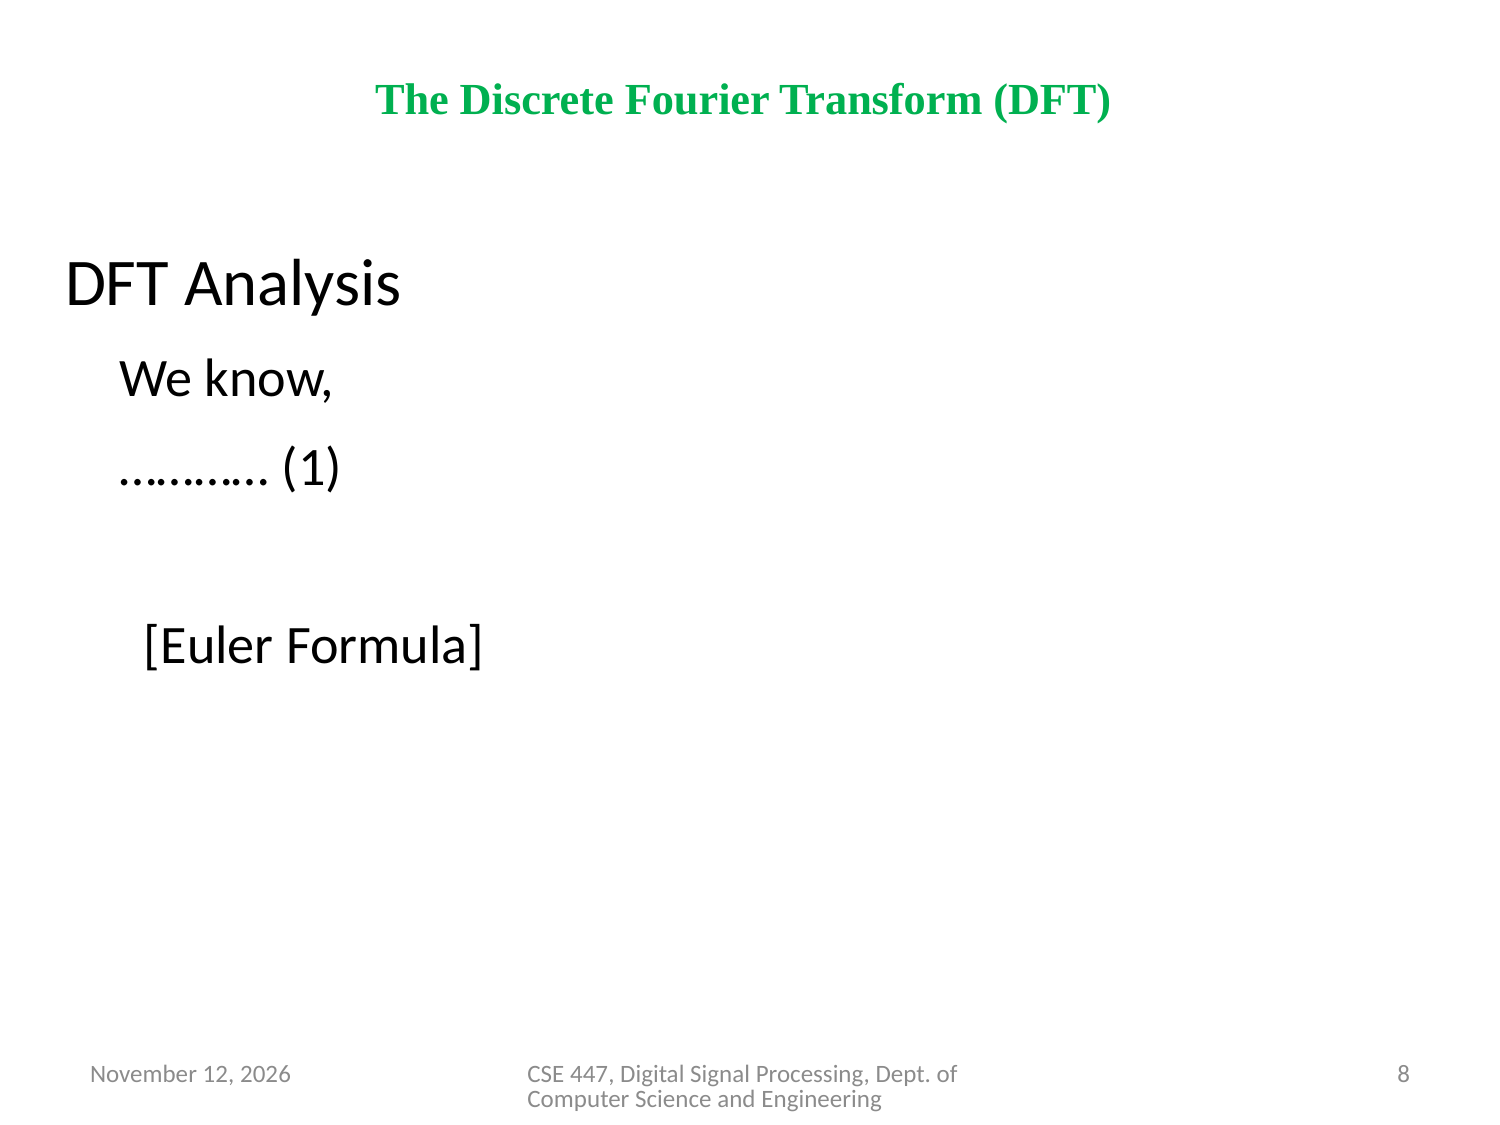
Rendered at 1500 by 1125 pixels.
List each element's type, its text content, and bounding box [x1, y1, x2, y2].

text_box The Discrete Fourier Transform (DFT) [68, 62, 1419, 163]
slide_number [75, 1042, 425, 1103]
footer CSE 447, Digital Signal Processing, Dept. of Computer Science and Engineering [512, 1042, 988, 1103]
slide_number 8 [1074, 1042, 1425, 1103]
text_box DFT Analysis [49, 237, 1400, 320]
